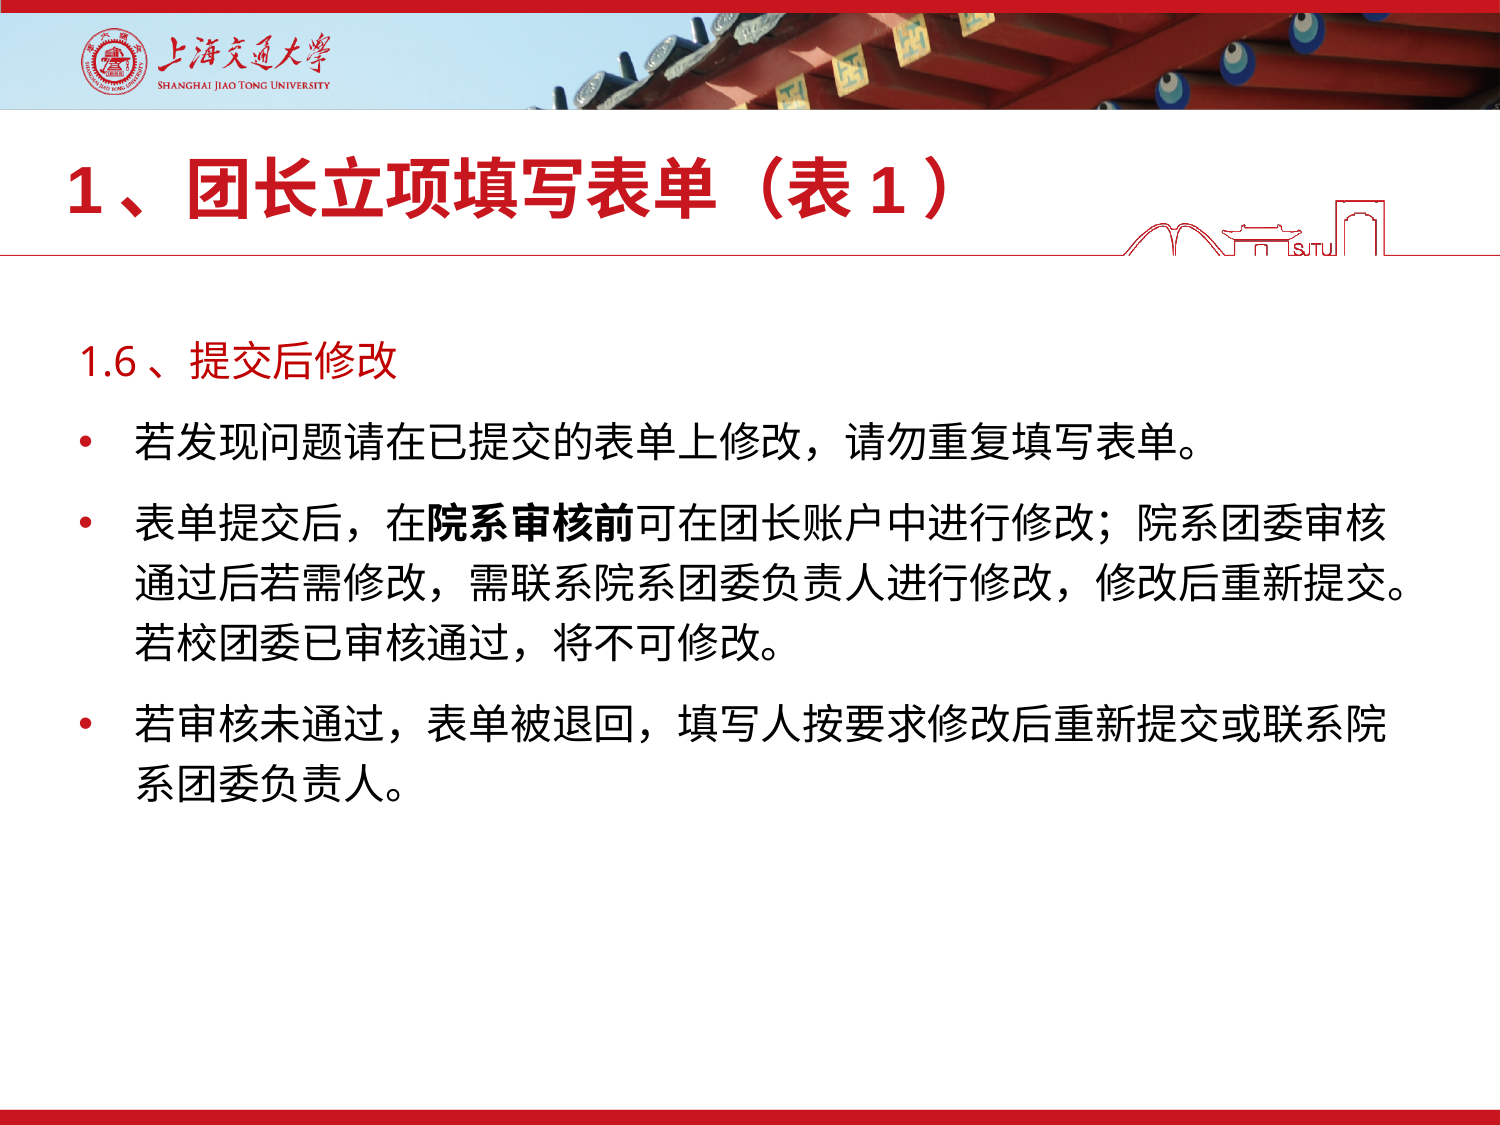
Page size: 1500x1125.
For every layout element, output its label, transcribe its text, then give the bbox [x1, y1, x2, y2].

title 1、团长立项填写表单（表1） [51, 148, 1425, 243]
picture [0, 0, 1500, 110]
picture [0, 200, 1500, 256]
list 1.6、提交后修改 若发现问题请在已提交的表单上修改，请勿重复填写表单。 表单提交后，在院系审核前可在团长账户中进行修改；院系团委审核通过后若需修改，需联系院系团委负责人进行修改，修改后重新提交。若校团委已审核通过，将不可修改。 若审核未通过，表单被退回，填写人按要求修改后重新提交或联系院系团委负责人。 [63, 317, 1437, 1125]
